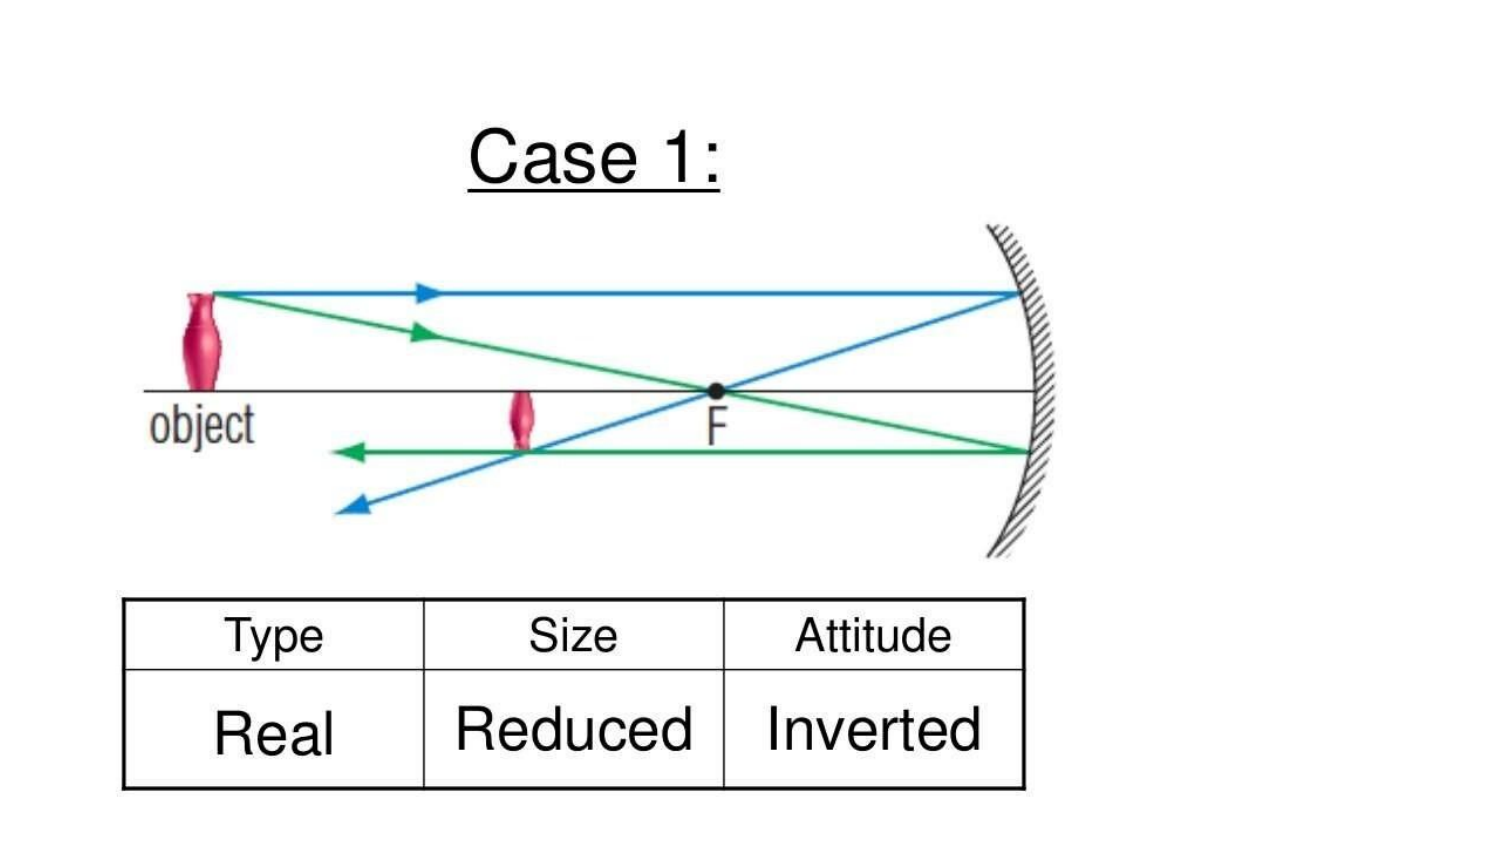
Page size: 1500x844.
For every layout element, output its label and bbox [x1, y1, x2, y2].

picture [0, 0, 1195, 844]
